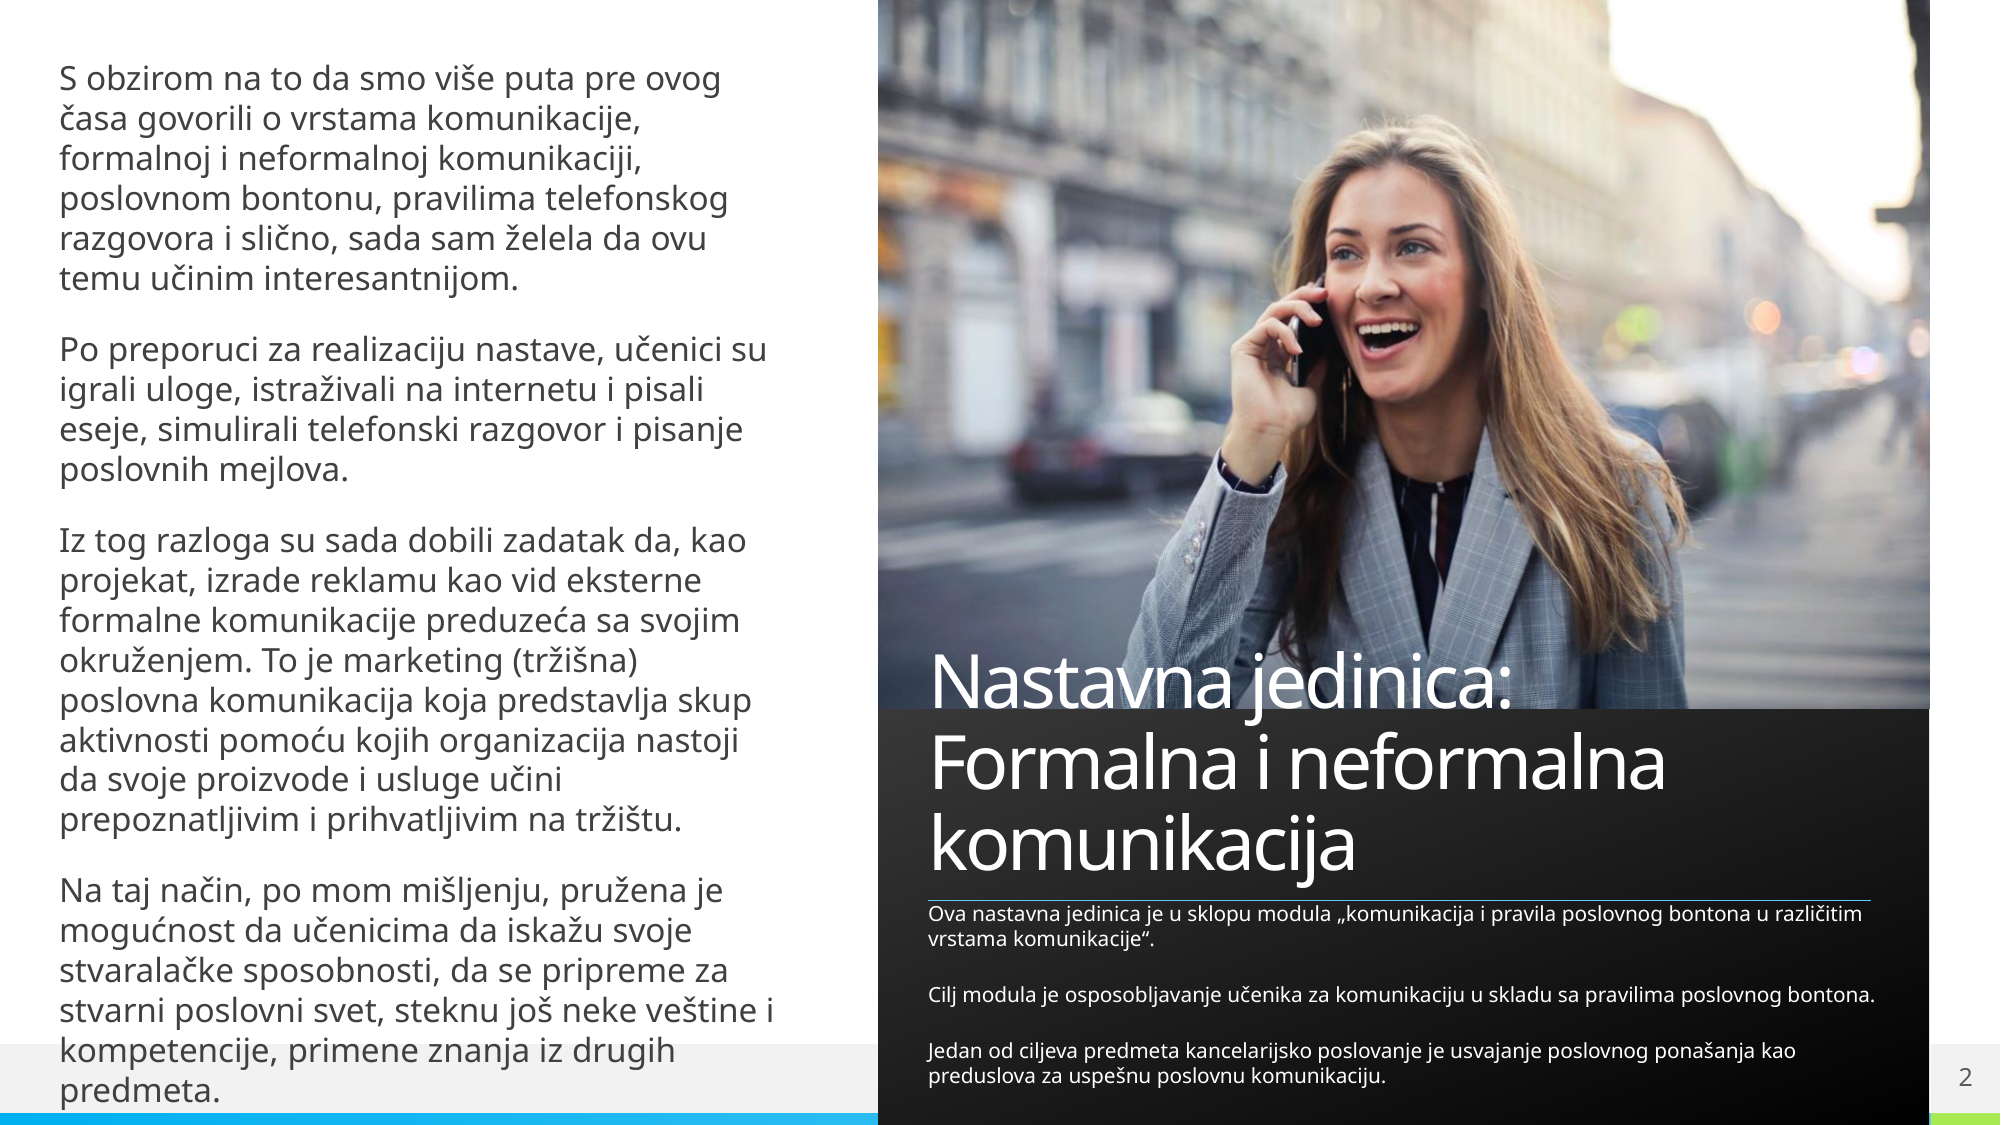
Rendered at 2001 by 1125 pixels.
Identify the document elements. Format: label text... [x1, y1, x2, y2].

slide_number 2 [1931, 1044, 2000, 1114]
list S obzirom na to da smo više puta pre ovog časa govorili o vrstama komunikacije, formalnoj i neformalnoj komunikaciji, poslovnom bontonu, pravilima telefonskog razgovora i slično, sada sam želela da ovu temu učinim interesantnijom. Po preporuci za realizaciju nastave, učenici su igrali uloge, istraživali na internetu i pisali eseje, simulirali telefonski razgovor i pisanje poslovnih mejlova. Iz tog razloga su sada dobili zadatak da, kao projekat, izrade reklamu kao vid eksterne formalne komunikacije preduzeća sa svojim okruženjem. To je marketing (tržišna) poslovna komunikacija koja predstavlja skup aktivnosti pomoću kojih organizacija nastoji da svoje proizvode i usluge učini prepoznatljivim i prihvatljivim na tržištu. Na taj način, po mom mišljenju, pružena je mogućnost da učenicima da iskažu svoje stvaralačke sposobnosti, da se pripreme za stvarni poslovni svet, steknu još neke veštine i kompetencije, primene znanja iz drugih predmeta. [59, 57, 785, 556]
list Ova nastavna jedinica je u sklopu modula „komunikacija i pravila poslovnog bontona u različitim vrstama komunikacije“. Cilj modula je osposobljavanje učenika za komunikaciju u skladu sa pravilima poslovnog bontona. Jedan od ciljeva predmeta kancelarijsko poslovanje je usvajanje poslovnog ponašanja kao preduslova za uspešnu poslovnu komunikaciju. [928, 900, 1887, 1093]
picture [878, 0, 1930, 709]
title Nastavna jedinica: Formalna i neformalna komunikacija [928, 709, 1872, 887]
